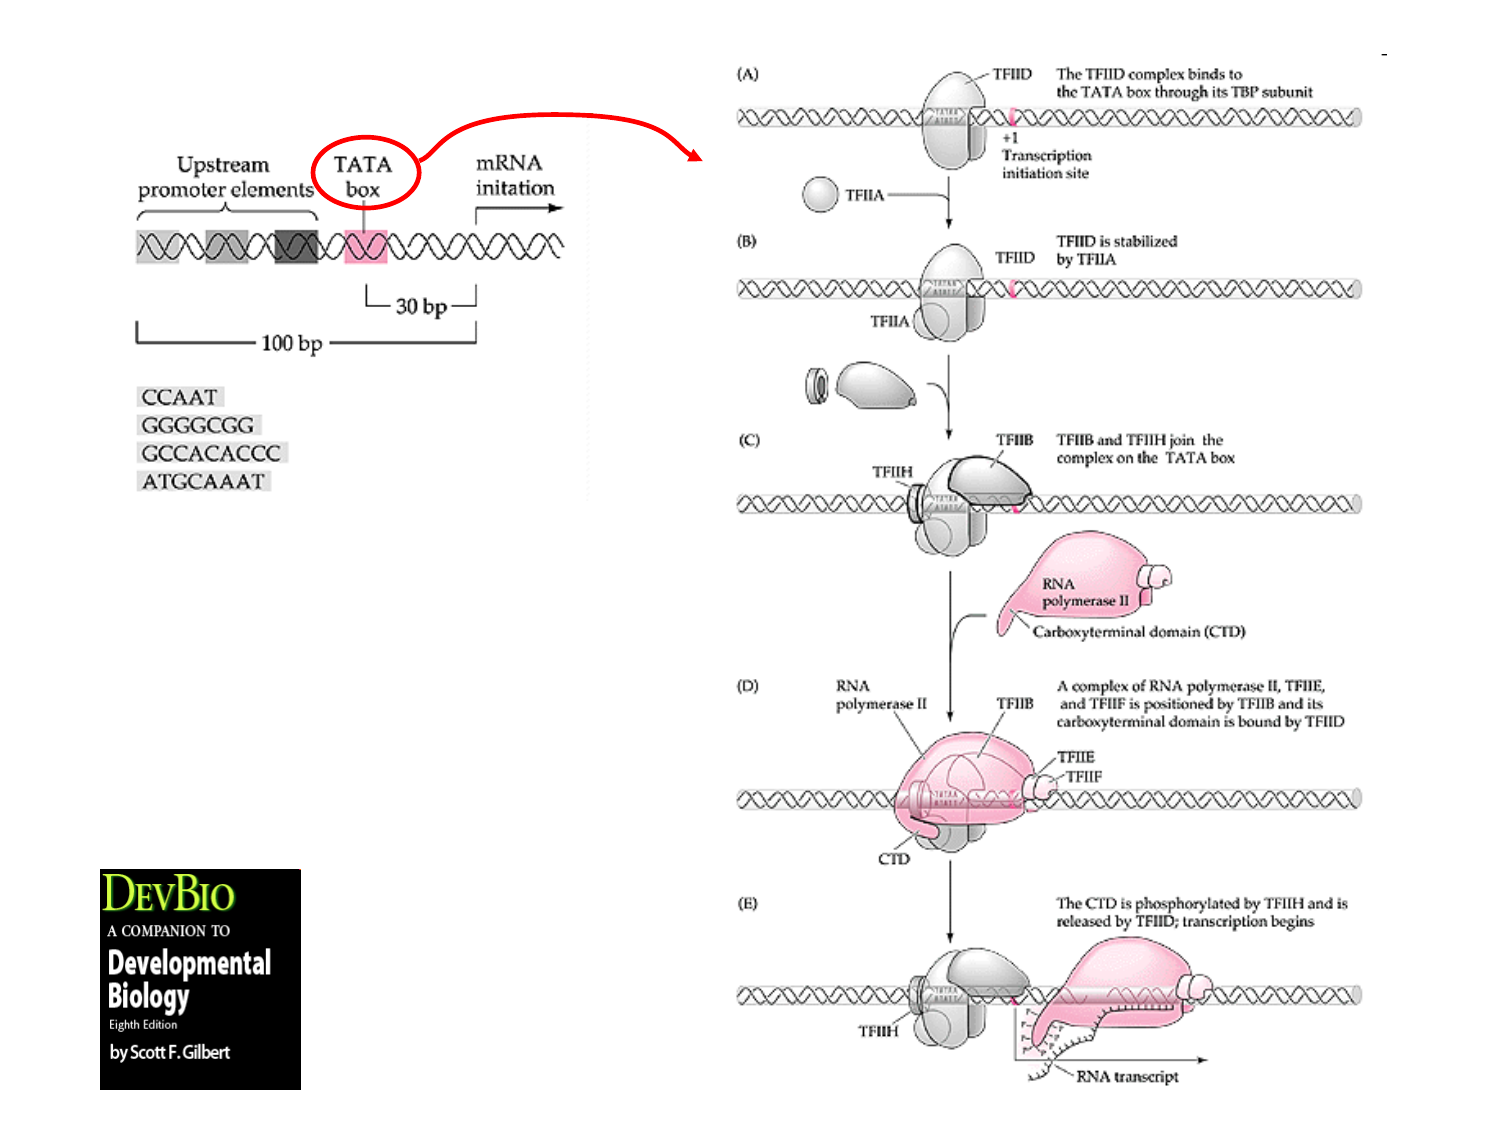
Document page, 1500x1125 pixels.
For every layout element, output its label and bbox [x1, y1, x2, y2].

picture [731, 54, 1387, 1095]
picture [100, 869, 301, 1090]
picture [123, 113, 593, 502]
text_box [312, 114, 704, 209]
